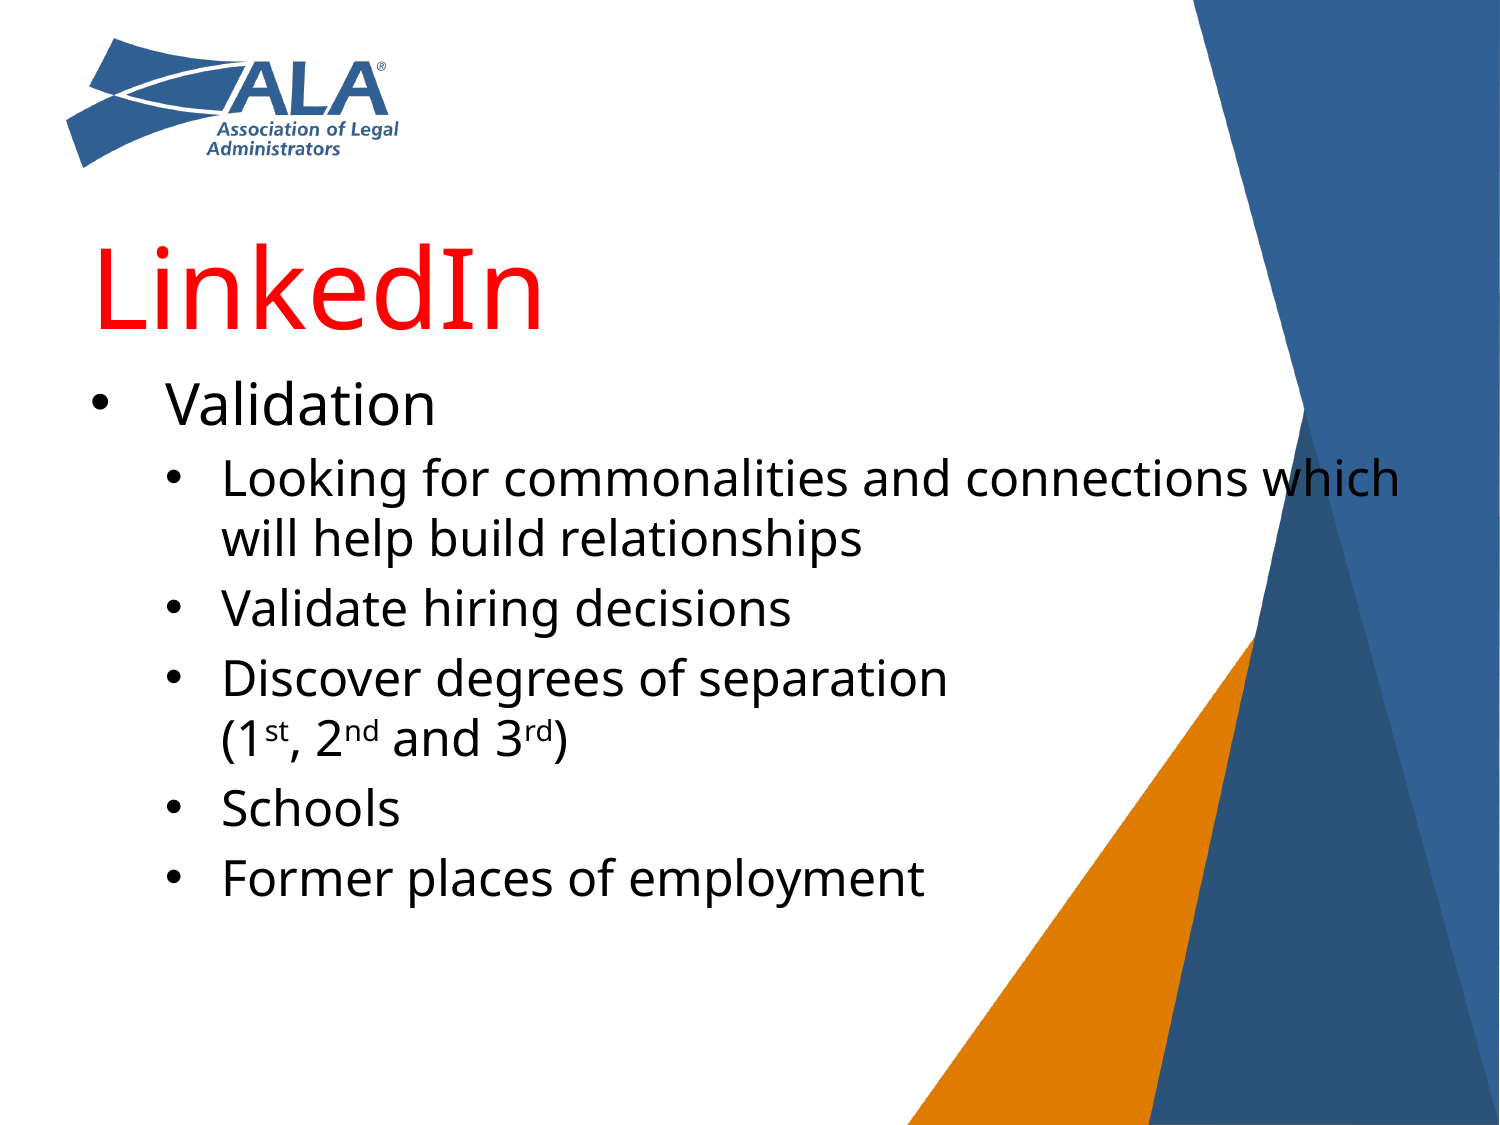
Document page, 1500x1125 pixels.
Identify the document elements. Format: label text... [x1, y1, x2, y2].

text_box LinkedIn [74, 171, 1425, 359]
text_box Validation Looking for commonalities and connections which will help build relationships Validate hiring decisions Discover degrees of separation (1st, 2nd and 3rd) Schools Former places of employment [74, 359, 1425, 991]
picture [907, 0, 1500, 1125]
picture [65, 38, 399, 168]
